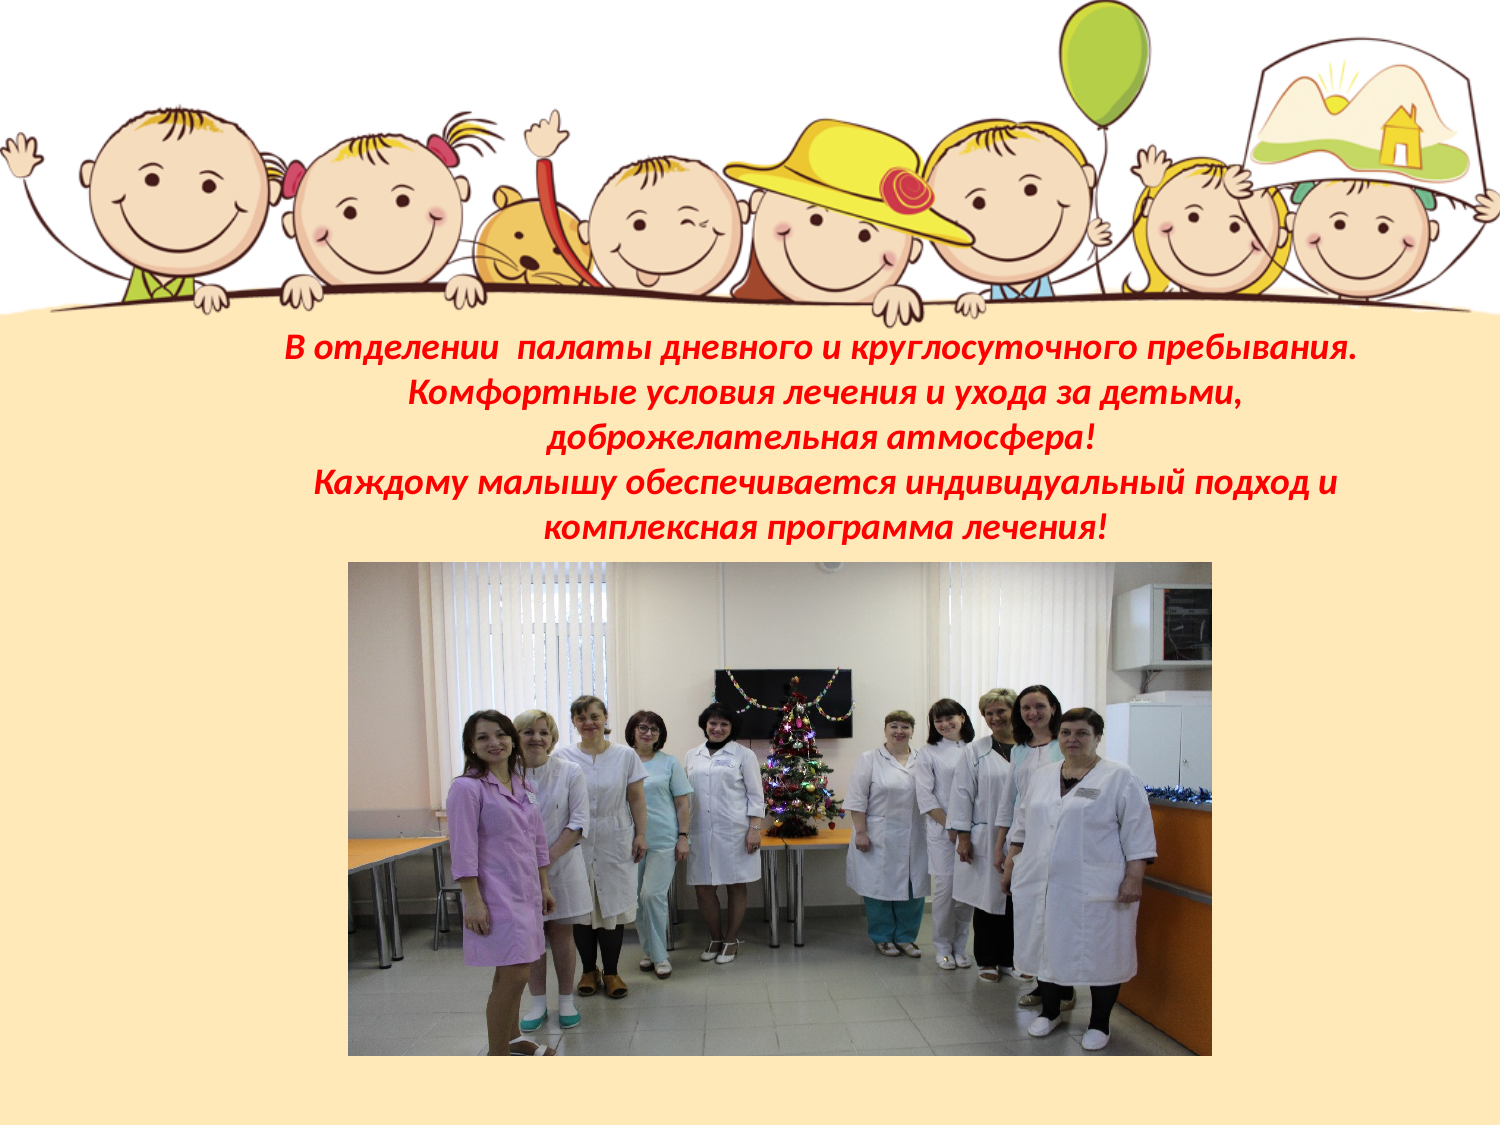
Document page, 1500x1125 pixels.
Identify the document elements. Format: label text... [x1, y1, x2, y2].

title В отделении палаты дневного и круглосуточного пребывания. Комфортные условия лечения и ухода за детьми, доброжелательная атмосфера! Каждому малышу обеспечивается индивидуальный подход и комплексная программа лечения! [222, 314, 1430, 1071]
picture [0, 0, 1500, 1125]
